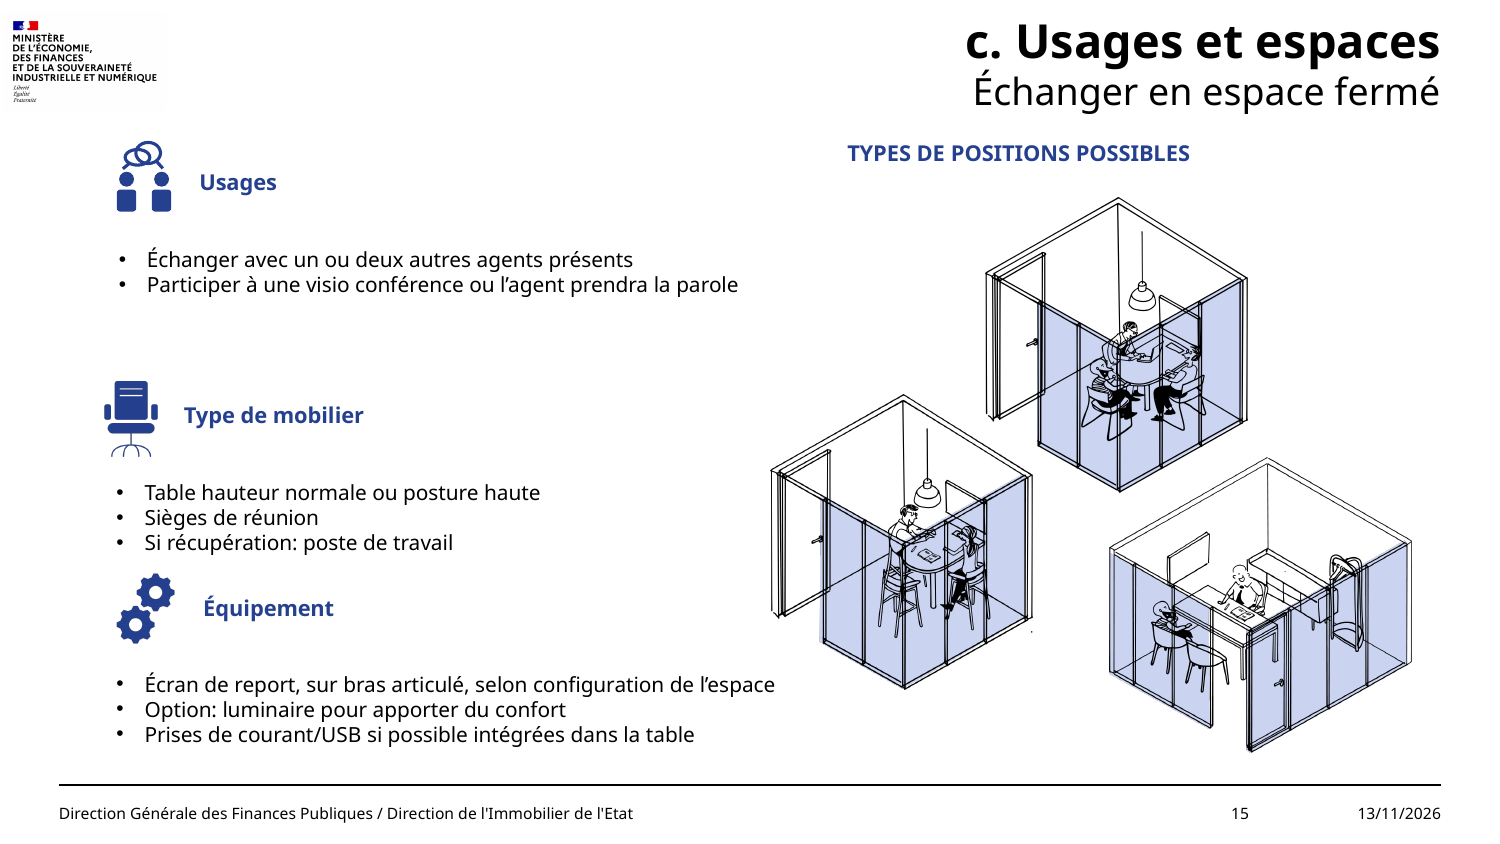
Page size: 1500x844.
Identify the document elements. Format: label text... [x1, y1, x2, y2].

text_box Type de mobilier [174, 394, 389, 436]
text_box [985, 197, 1249, 493]
picture [769, 394, 1033, 690]
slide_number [1249, 784, 1441, 844]
text_box Écran de report, sur bras articulé, selon configuration de l’espace Option: luminaire pour apporter du confort Prises de courant/USB si possible intégrées dans la table [101, 663, 933, 817]
text_box Échanger avec un ou deux autres agents présents Participer à une visio conférence ou l’agent prendra la parole [103, 239, 823, 305]
picture [93, 365, 170, 466]
slide_number 15 [1027, 784, 1249, 844]
text_box TYPES DE POSITIONS POSSIBLES [832, 132, 1392, 174]
text_box Équipement [193, 587, 411, 628]
picture [3, 12, 166, 111]
footer Direction Générale des Finances Publiques / Direction de l'Immobilier de l'Etat [59, 784, 1027, 844]
text_box Table hauteur normale ou posture haute Sièges de réunion Si récupération: poste de travail [101, 472, 557, 587]
picture [1109, 456, 1412, 753]
list c. Usages et espaces Échanger en espace fermé [183, 12, 1441, 131]
picture [103, 566, 188, 651]
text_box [116, 142, 172, 212]
text_box Usages [184, 161, 370, 202]
